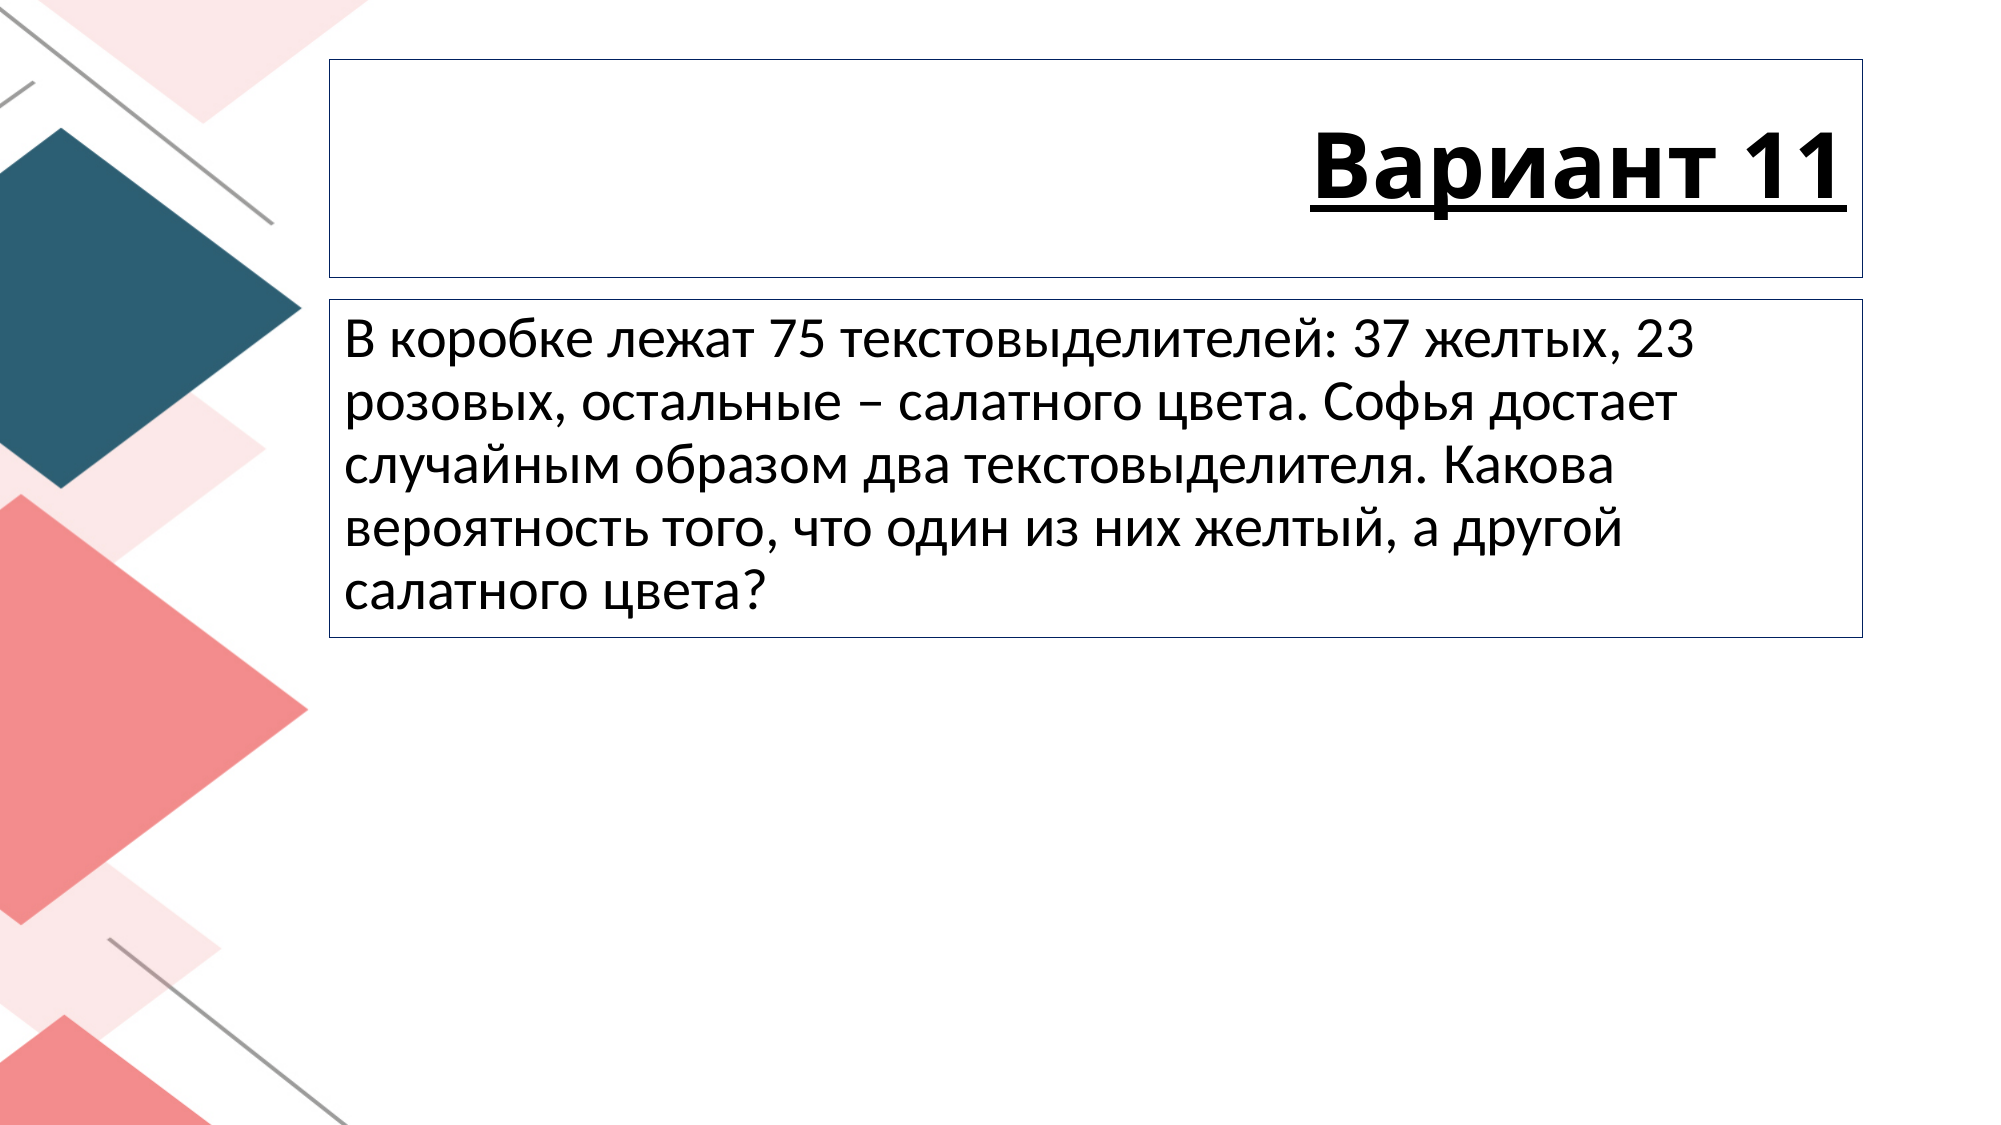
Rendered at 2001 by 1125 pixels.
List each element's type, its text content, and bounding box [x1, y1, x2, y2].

list В коробке лежат 75 текстовыделителей: 37 желтых, 23 розовых, остальные – салатного цвета. Софья достает случайным образом два текстовыделителя. Какова вероятность того, что один из них желтый, а другой салатного цвета? [329, 299, 1863, 638]
title Вариант 11 [329, 59, 1863, 278]
picture [0, 0, 2000, 1125]
